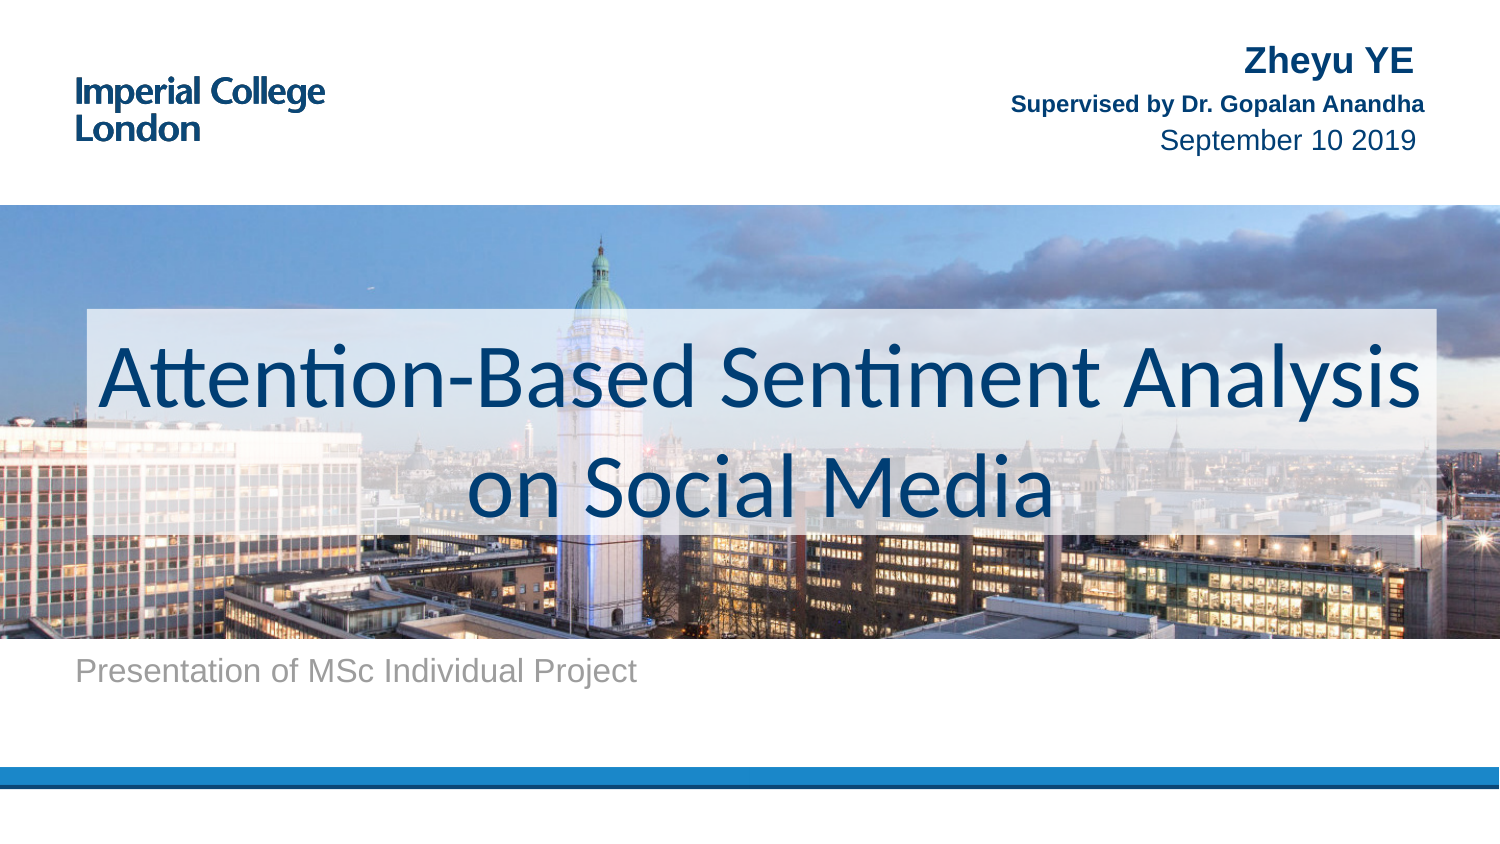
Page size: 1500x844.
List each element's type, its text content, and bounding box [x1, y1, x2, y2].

list Presentation of MSc Individual Project [75, 648, 1125, 691]
text_box Supervised by Dr. Gopalan Anandha [991, 88, 1425, 137]
list Zheyu YE [991, 35, 1425, 84]
list September 10 2019 [1131, 137, 1425, 161]
picture [0, 0, 1500, 844]
